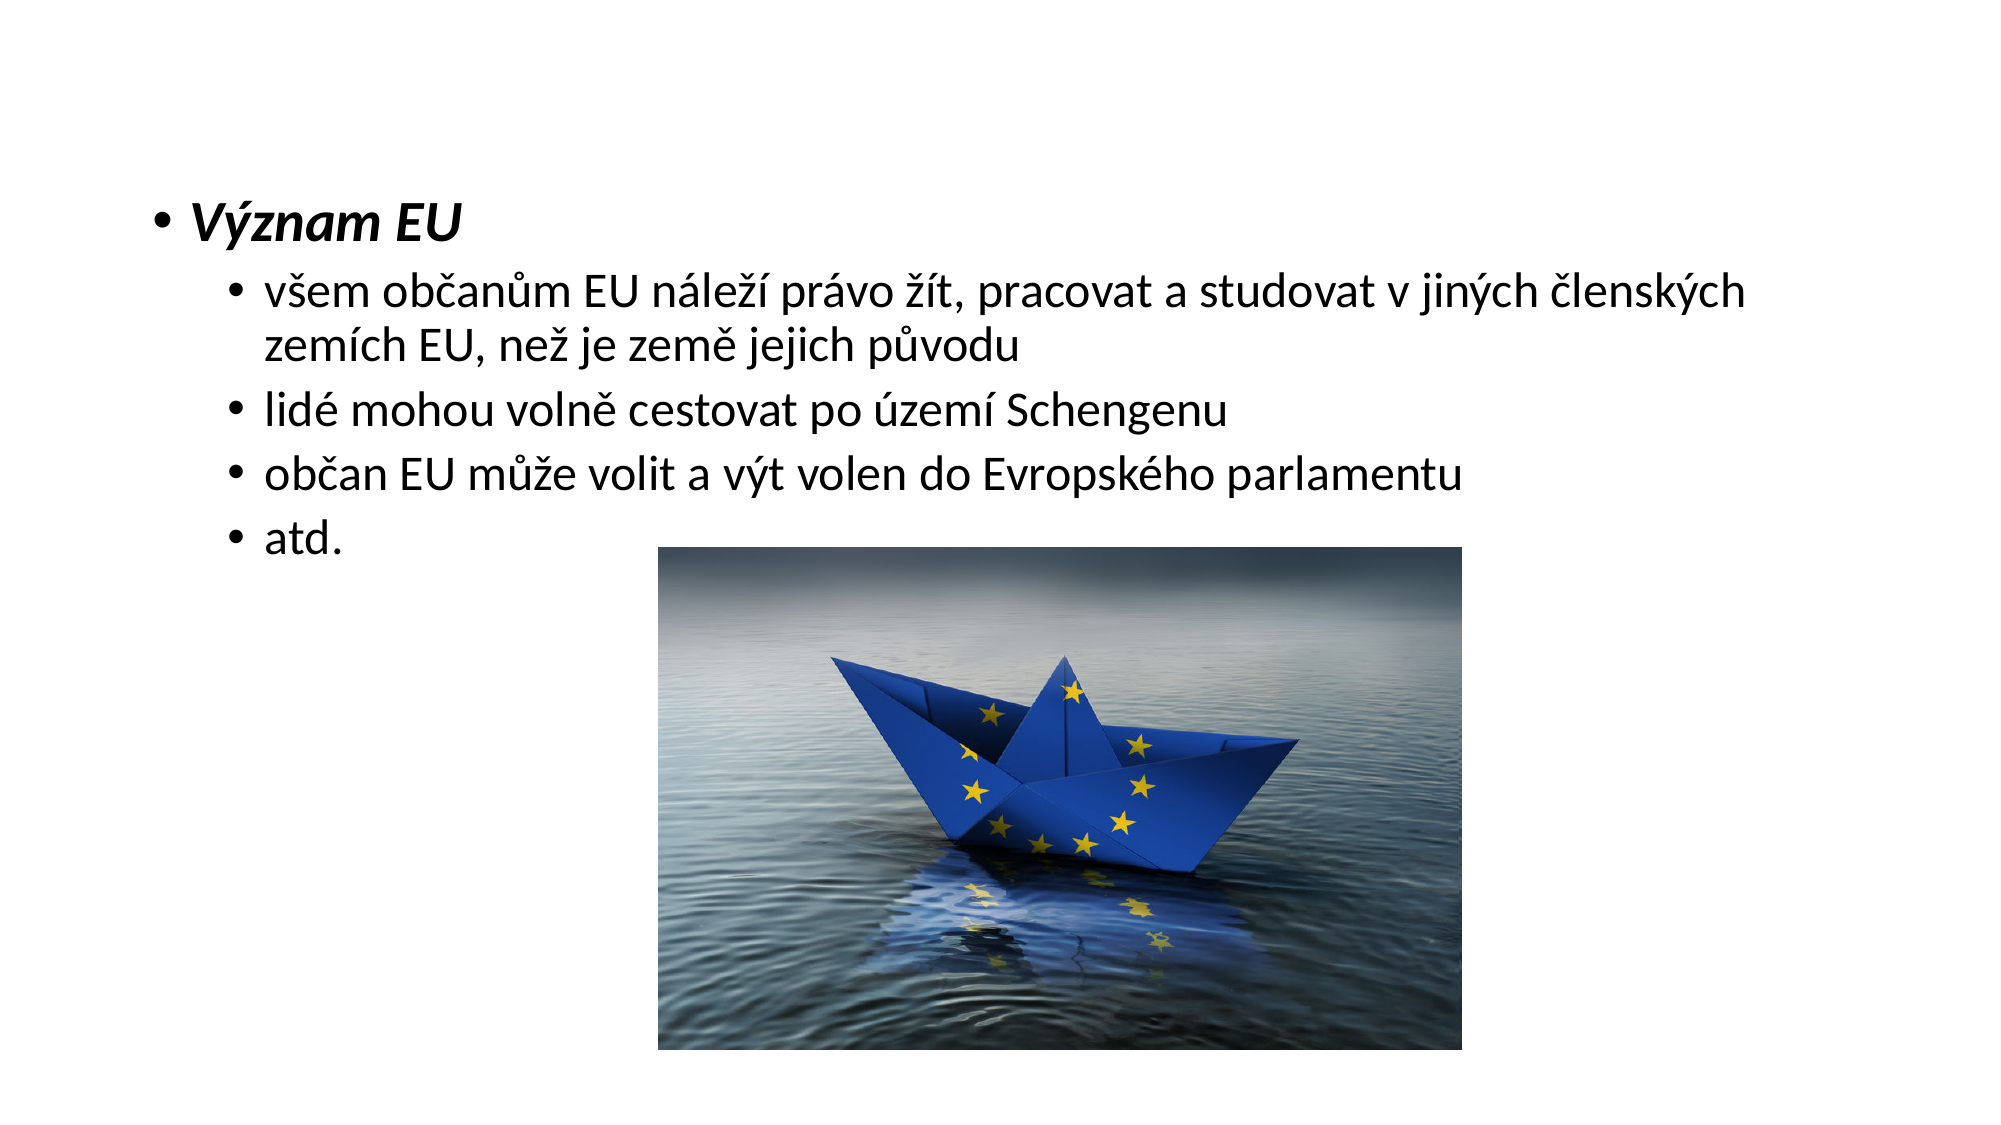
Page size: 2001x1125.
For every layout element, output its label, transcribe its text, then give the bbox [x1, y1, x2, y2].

picture [658, 547, 1462, 1050]
list Význam EU všem občanům EU náleží právo žít, pracovat a studovat v jiných členských zemích EU, než je země jejich původu lidé mohou volně cestovat po území Schengenu občan EU může volit a výt volen do Evropského parlamentu atd. [137, 183, 1863, 1014]
